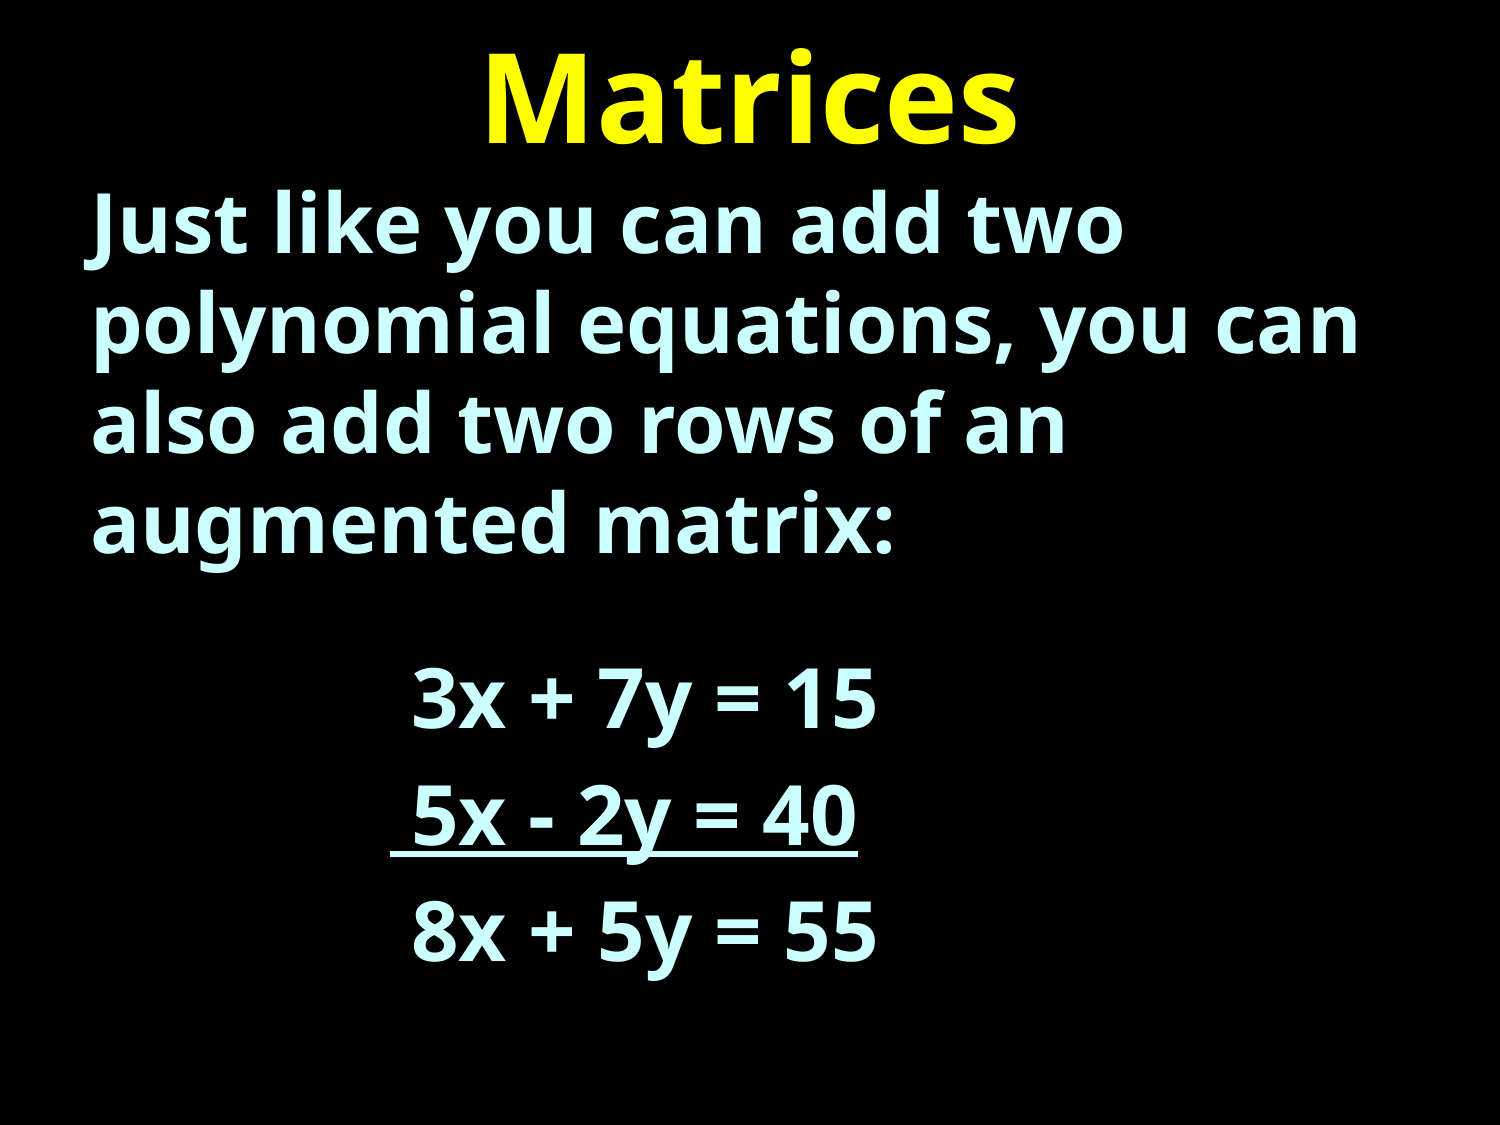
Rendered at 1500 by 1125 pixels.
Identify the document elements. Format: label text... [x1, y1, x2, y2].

list Just like you can add two polynomial equations, you can also add two rows of an augmented matrix: 3x + 7y = 15 5x - 2y = 40 8x + 5y = 55 [75, 162, 1425, 1088]
title Matrices [0, 0, 1500, 188]
